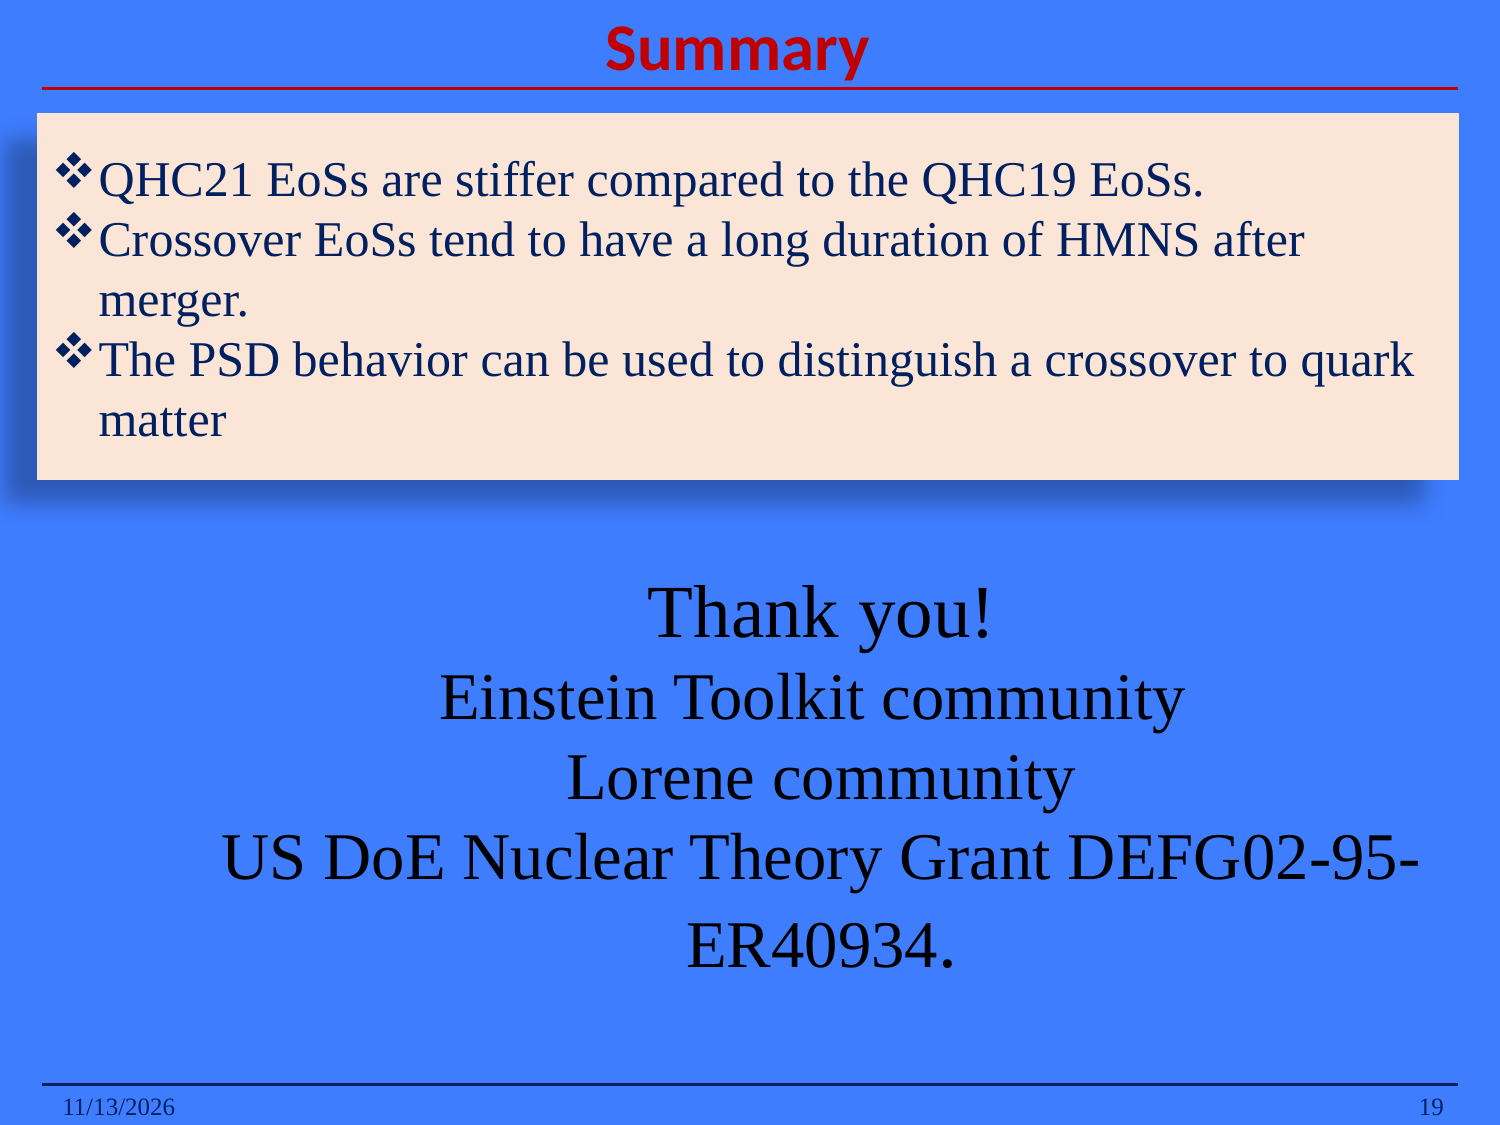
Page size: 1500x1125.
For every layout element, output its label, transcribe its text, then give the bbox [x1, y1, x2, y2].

text_box Summary [235, 0, 1241, 92]
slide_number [47, 1088, 385, 1124]
slide_number 19 [1121, 1088, 1459, 1124]
text_box Thank you! Einstein Toolkit community Lorene community US DoE Nuclear Theory Grant DEFG02-95-ER40934. [184, 555, 1459, 1070]
text_box QHC21 EoSs are stiffer compared to the QHC19 EoSs. Crossover EoSs tend to have a long duration of HMNS after merger. The PSD behavior can be used to distinguish a crossover to quark matter [36, 112, 1460, 481]
